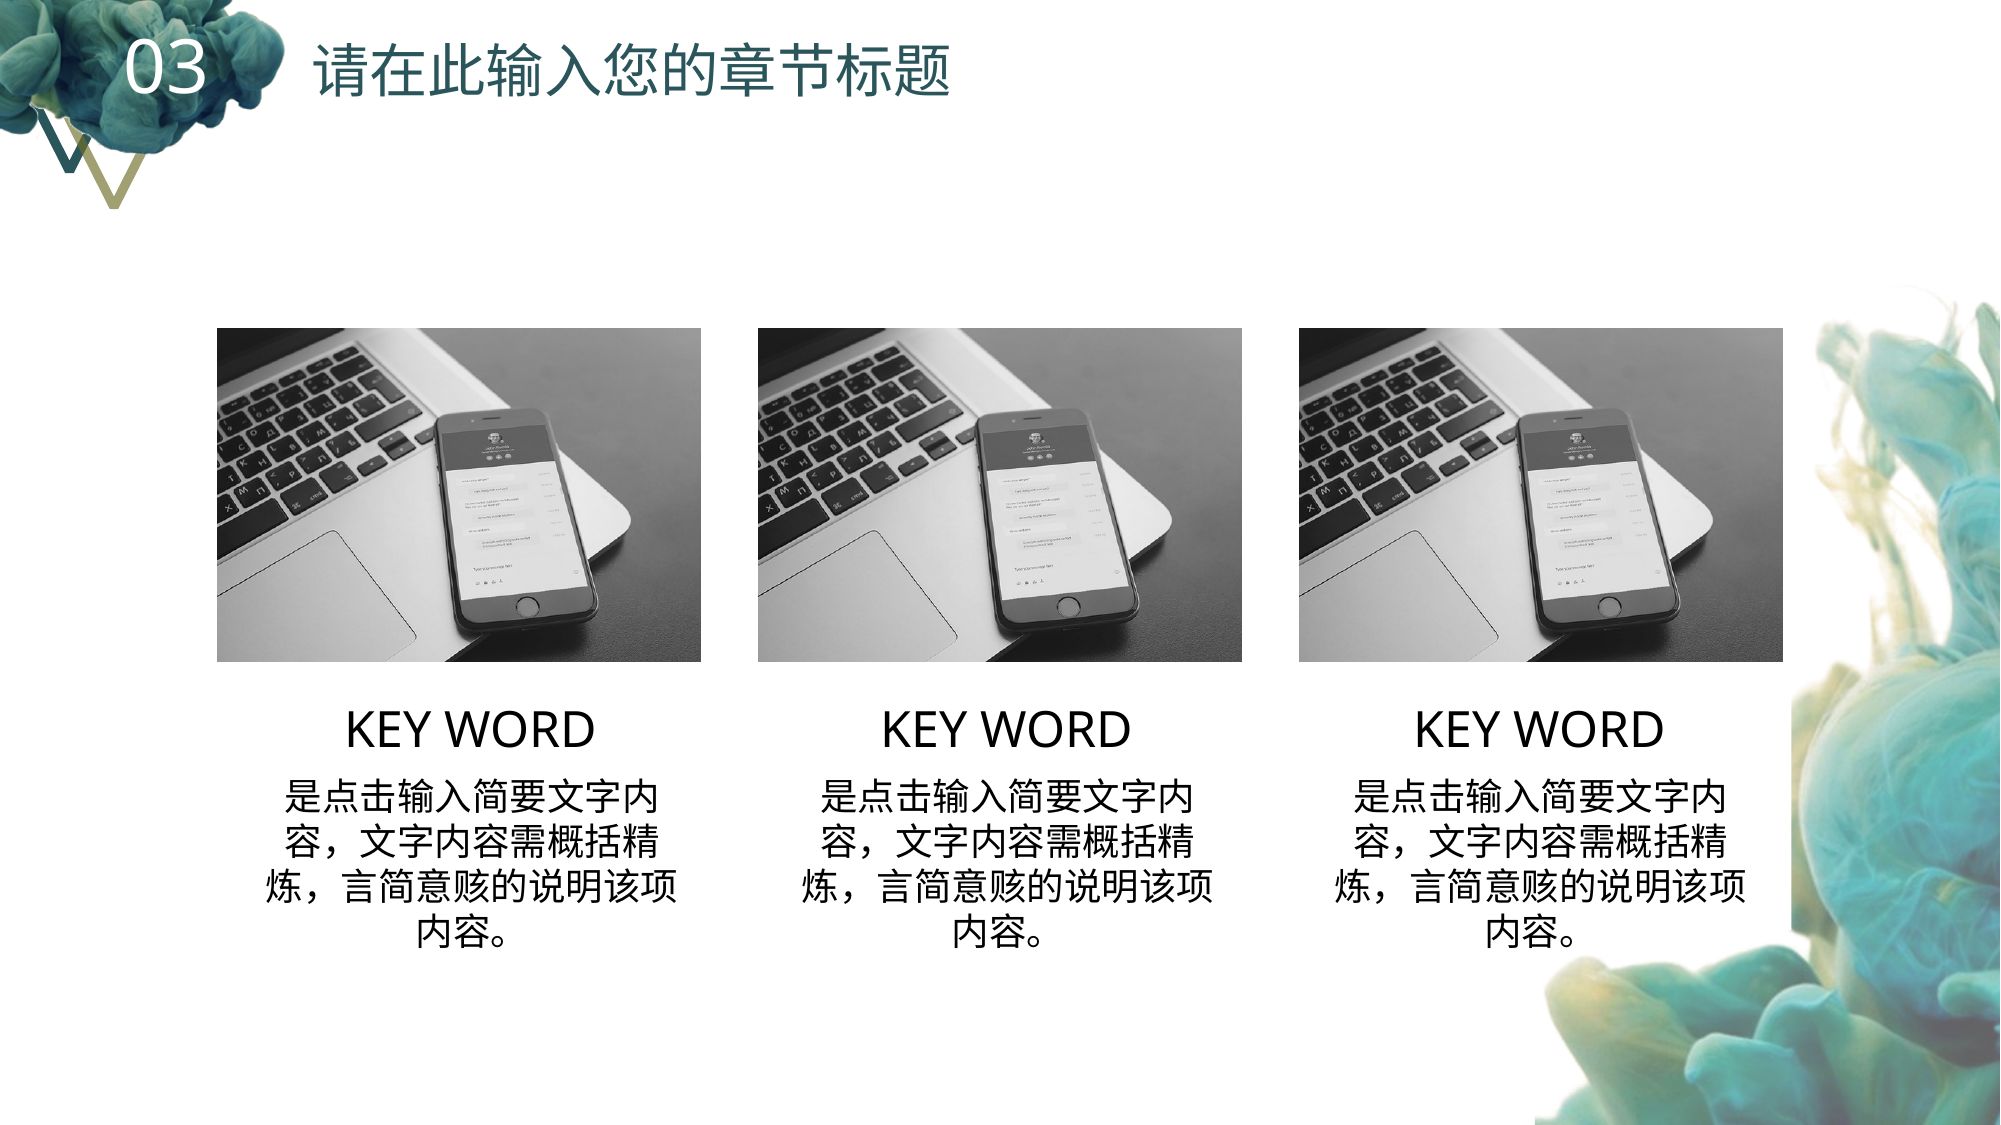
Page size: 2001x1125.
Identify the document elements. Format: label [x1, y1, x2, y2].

text_box [208, 316, 1792, 931]
text_box [1302, 690, 1779, 918]
picture [217, 328, 701, 662]
text_box [0, 0, 1094, 207]
picture [1299, 328, 1783, 662]
text_box [234, 690, 710, 918]
picture [1534, 229, 2000, 1125]
picture [758, 328, 1242, 662]
text_box [770, 690, 1246, 918]
